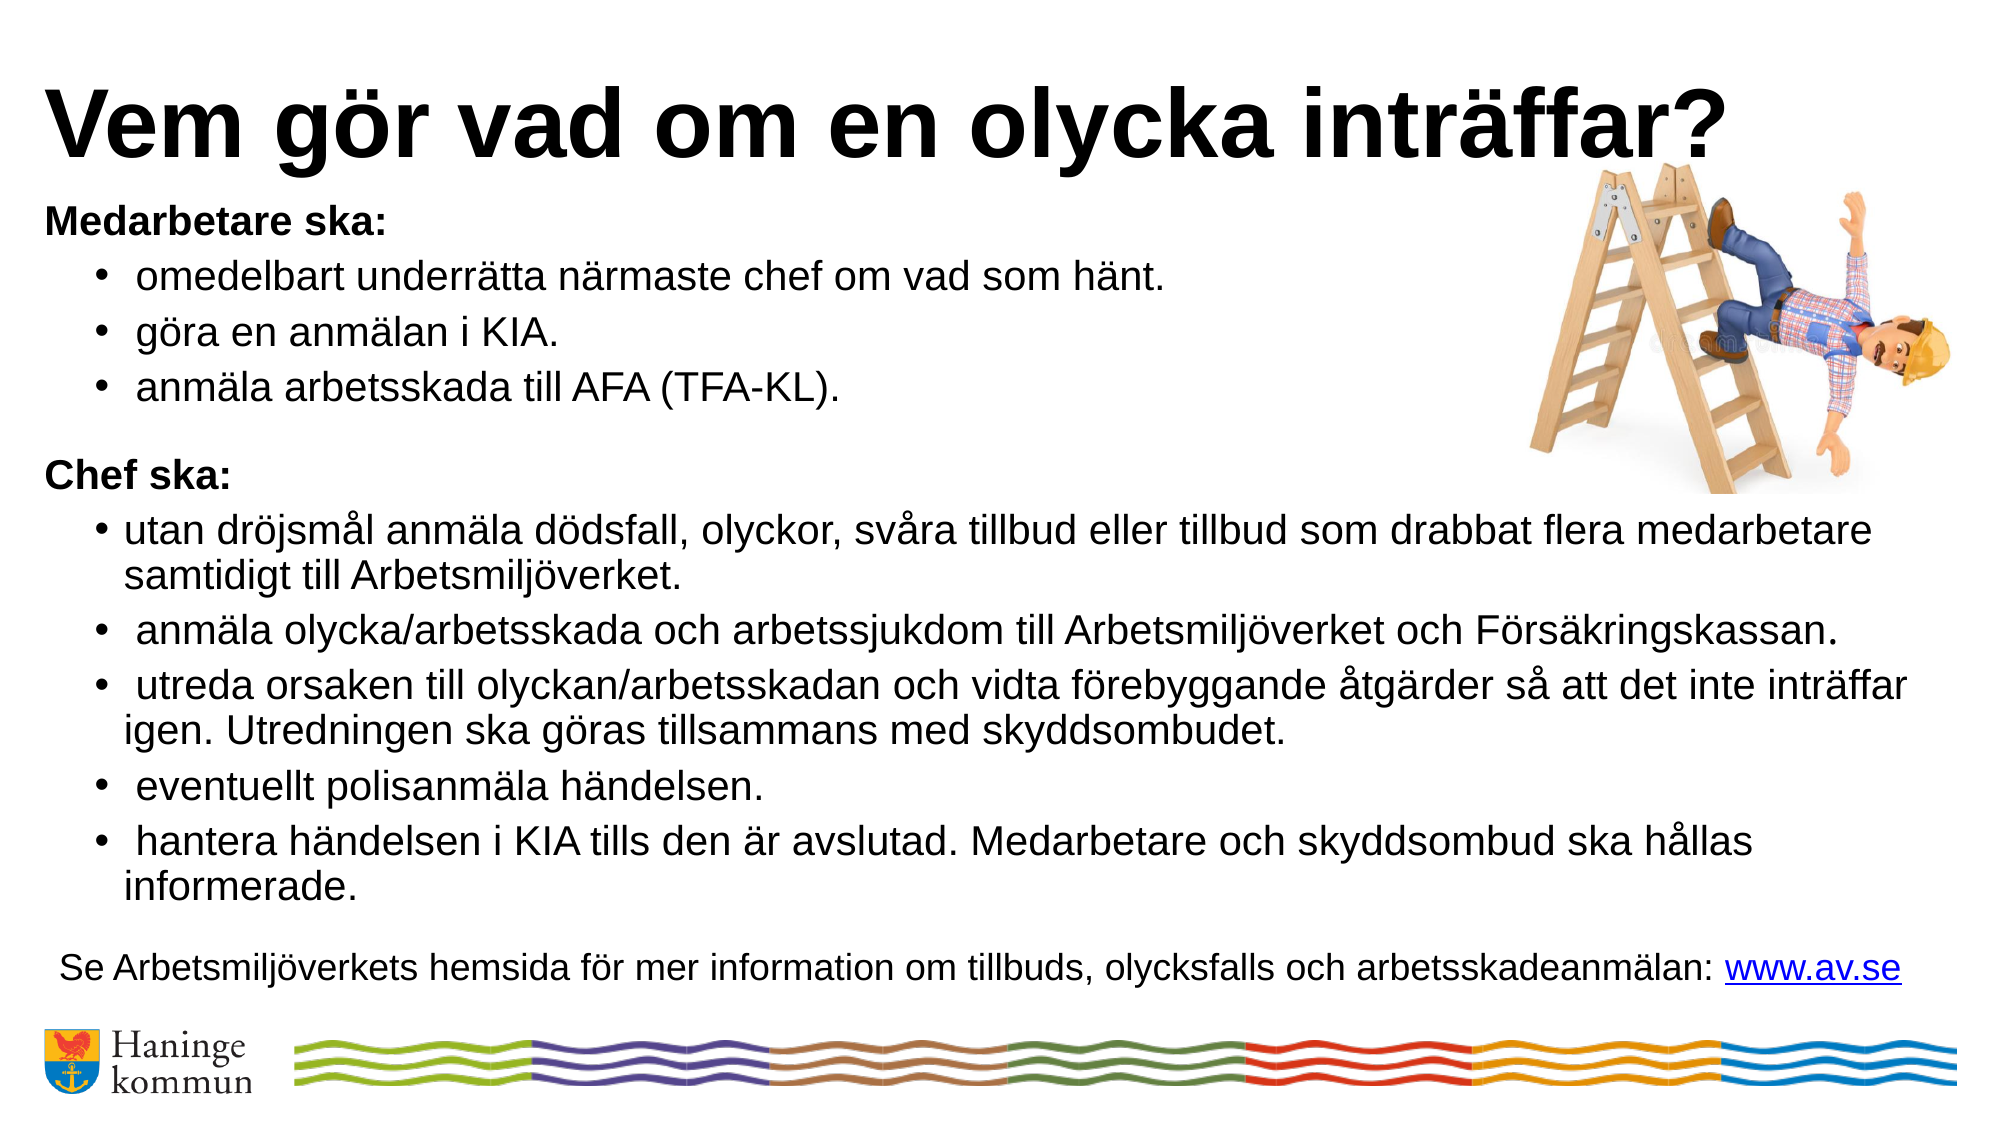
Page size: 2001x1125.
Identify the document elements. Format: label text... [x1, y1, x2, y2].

title Vem gör vad om en olycka inträffar? [44, 59, 1958, 178]
list Medarbetare ska: omedelbart underrätta närmaste chef om vad som hänt. göra en anmälan i KIA. anmäla arbetsskada till AFA (TFA-KL). Chef ska: utan dröjsmål anmäla dödsfall, olyckor, svåra tillbud eller tillbud som drabbat flera medarbetare samtidigt till Arbetsmiljöverket. anmäla olycka/arbetsskada och arbetssjukdom till Arbetsmiljöverket och Försäkringskassan. utreda orsaken till olyckan/arbetsskadan och vidta förebyggande åtgärder så att det inte inträffar igen. Utredningen ska göras tillsammans med skyddsombudet. eventuellt polisanmäla händelsen. hantera händelsen i KIA tills den är avslutad. Medarbetare och skyddsombud ska hållas informerade. [44, 194, 1933, 903]
text_box Se Arbetsmiljöverkets hemsida för mer information om tillbuds, olycksfalls och arbetsskadeanmälan: www.av.se [44, 935, 1959, 996]
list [1514, 161, 1956, 505]
